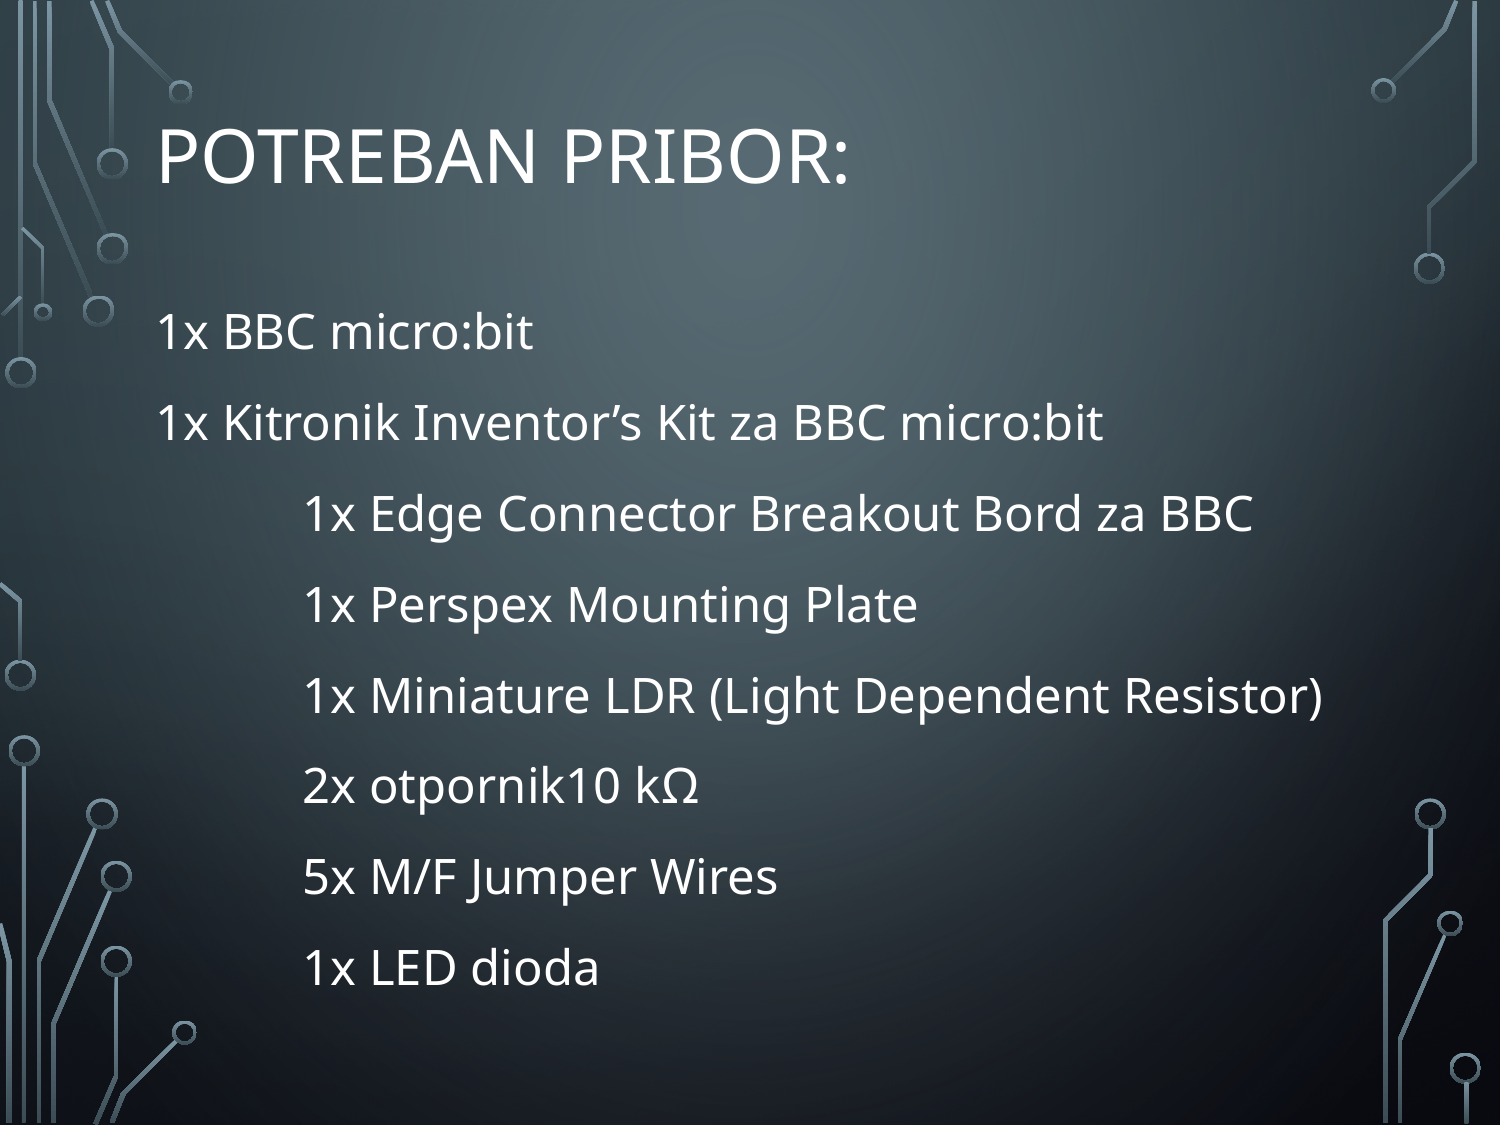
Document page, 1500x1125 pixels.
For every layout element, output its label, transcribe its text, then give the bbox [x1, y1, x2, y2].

list 1x BBC micro:bit 1x Kitronik Inventor’s Kit za BBC micro:bit 1x Edge Connector Breakout Bord za BBC 1x Perspex Mounting Plate 1x Miniature LDR (Light Dependent Resistor) 2x otpornik10 kΩ 5x M/F Jumper Wires 1x LED dioda [140, 280, 1360, 1068]
title Potreban pribor: [140, 38, 1360, 280]
